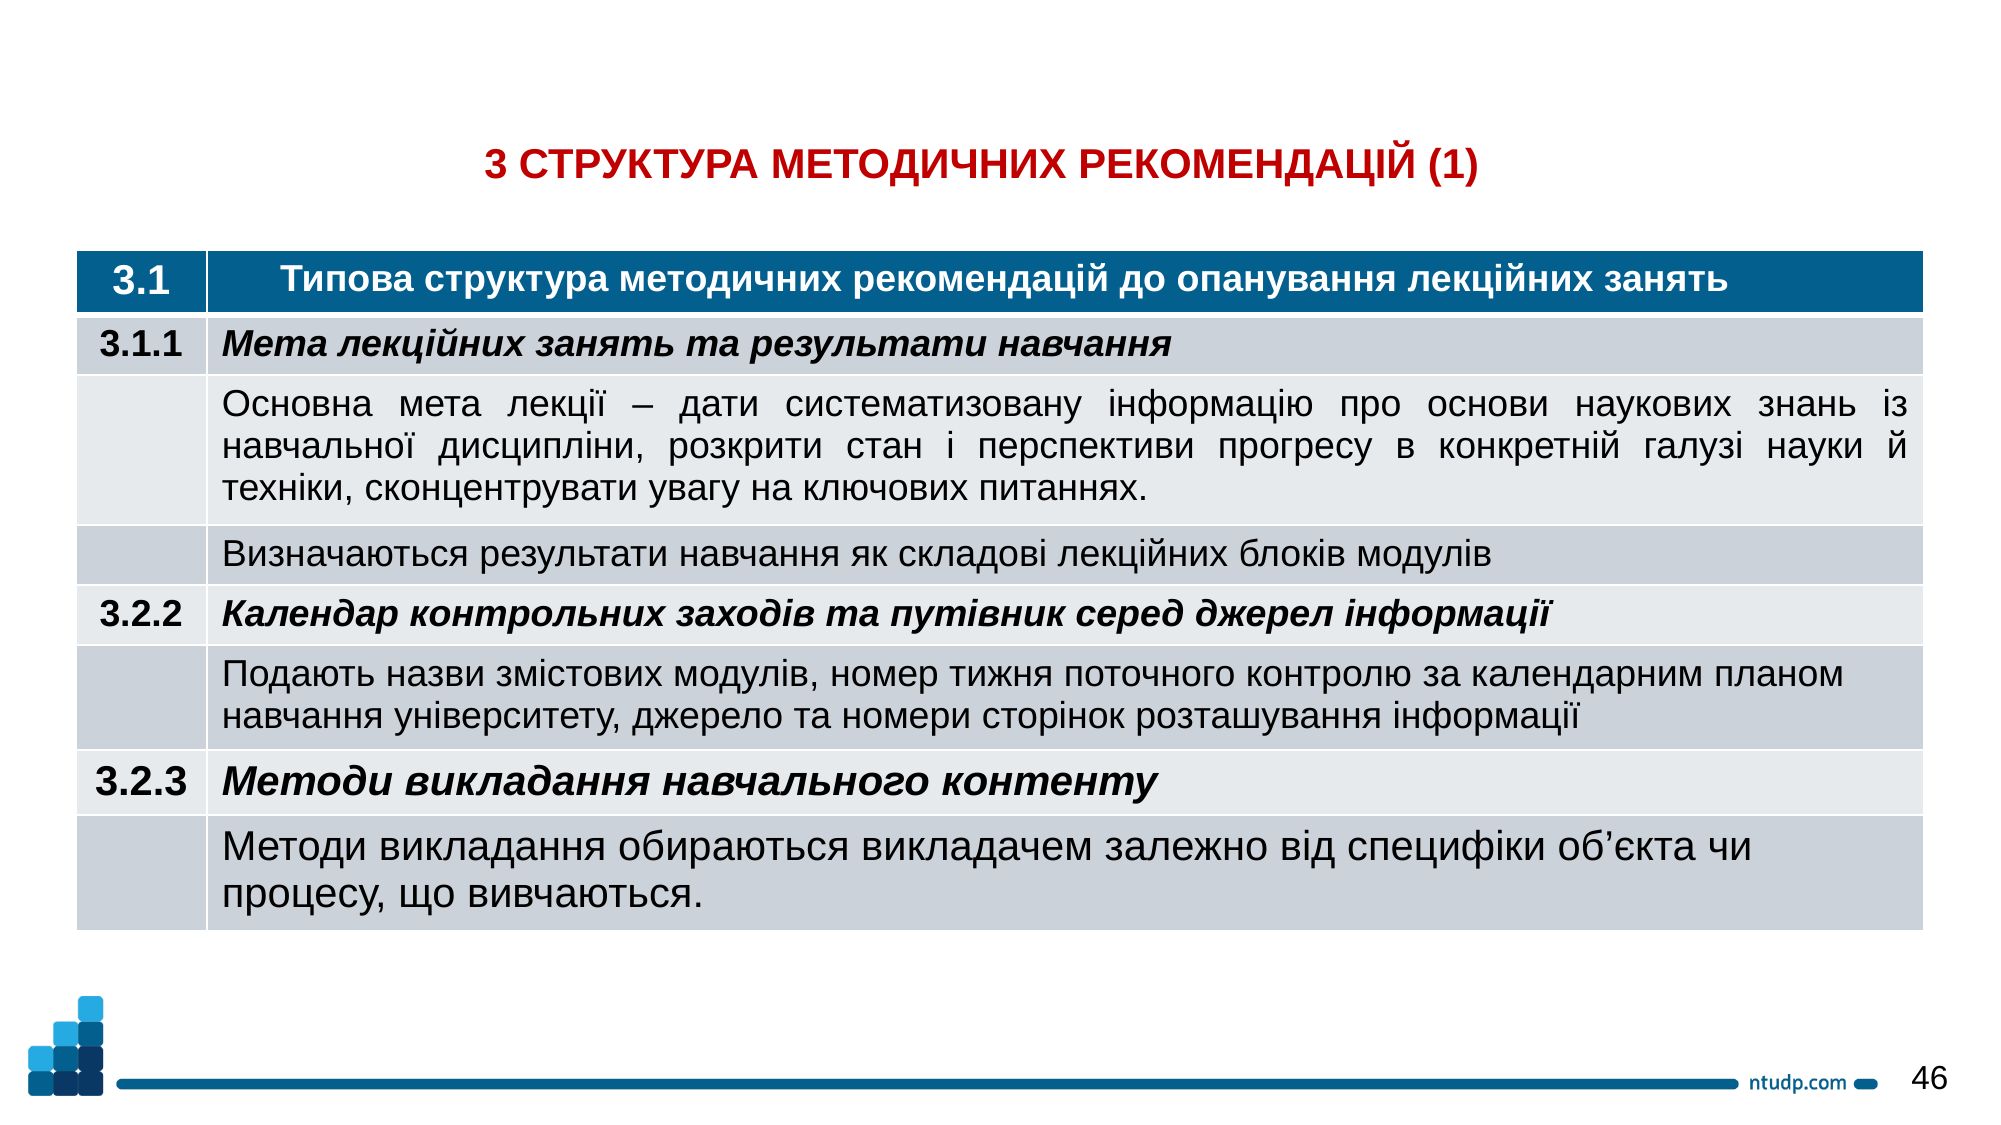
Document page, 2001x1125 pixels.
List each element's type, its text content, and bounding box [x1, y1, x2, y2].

table_cell 3.2.3 [77, 751, 206, 814]
table_cell [77, 526, 206, 584]
table_cell Мета лекційних занять та результати навчання [208, 318, 1923, 374]
table_cell Методи викладання навчального контенту [208, 751, 1923, 814]
table_header 3.1 [77, 251, 206, 312]
picture [28, 996, 1878, 1096]
text_box 3 СТРУКТУРА МЕТОДИЧНИХ РЕКОМЕНДАЦІЙ (1) [75, 129, 1900, 195]
table_cell 3.1.1 [77, 318, 206, 374]
table_cell [77, 816, 206, 930]
table_cell Подають назви змістових модулів, номер тижня поточного контролю за календарним планом навчання університету, джерело та номери сторінок розташування інформації [208, 646, 1923, 749]
table_cell Визначаються результати навчання як складові лекційних блоків модулів [208, 526, 1923, 584]
table_cell Методи викладання обираються викладачем залежно від специфіки об’єкта чи процесу, що вивчаються. [208, 816, 1923, 930]
table_cell Основна мета лекції – дати систематизовану інформацію про основи наукових знань із навчальної дисципліни, розкрити стан і перспективи прогресу в конкретній галузі науки й техніки, сконцентрувати увагу на ключових питаннях. [208, 376, 1923, 524]
table_cell Календар контрольних заходів та путівник серед джерел інформації [208, 586, 1923, 644]
table_cell [77, 376, 206, 524]
table_cell [77, 646, 206, 749]
table_cell 3.2.2 [77, 586, 206, 644]
table_header Типова структура методичних рекомендацій до опанування лекційних занять [208, 251, 1923, 312]
